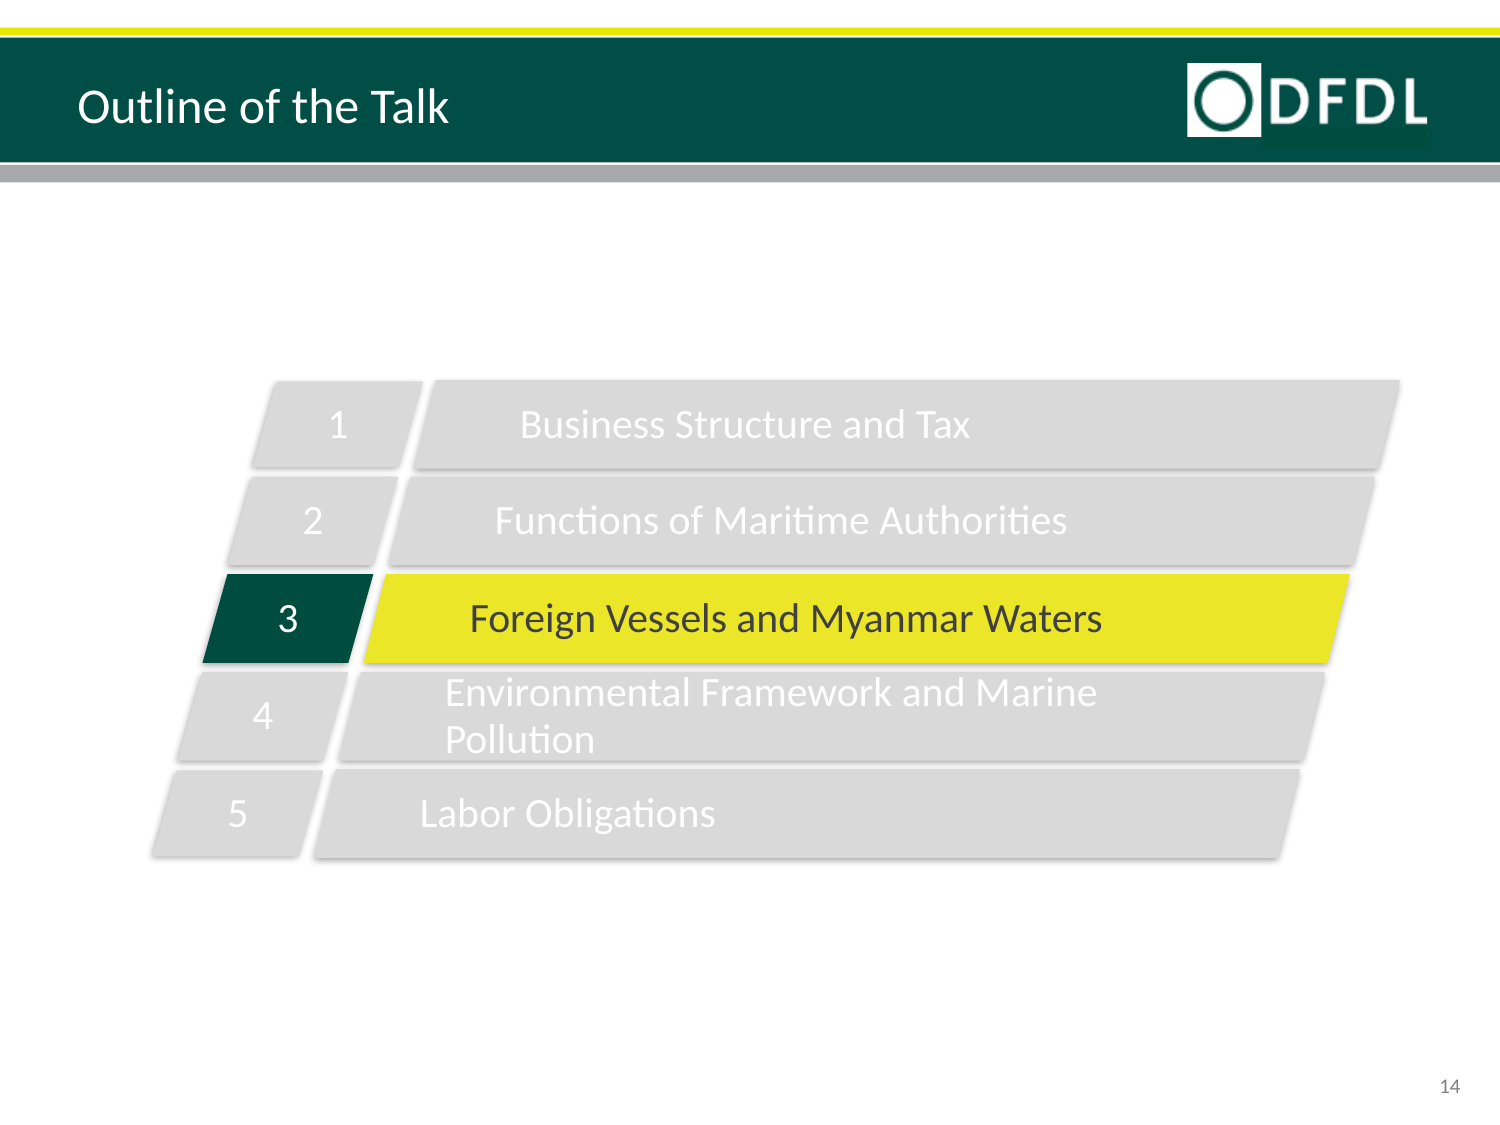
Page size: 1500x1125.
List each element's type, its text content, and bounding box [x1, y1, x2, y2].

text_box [152, 379, 1401, 858]
slide_number 14 [1400, 1067, 1500, 1125]
title Outline of the Talk [62, 45, 1188, 161]
